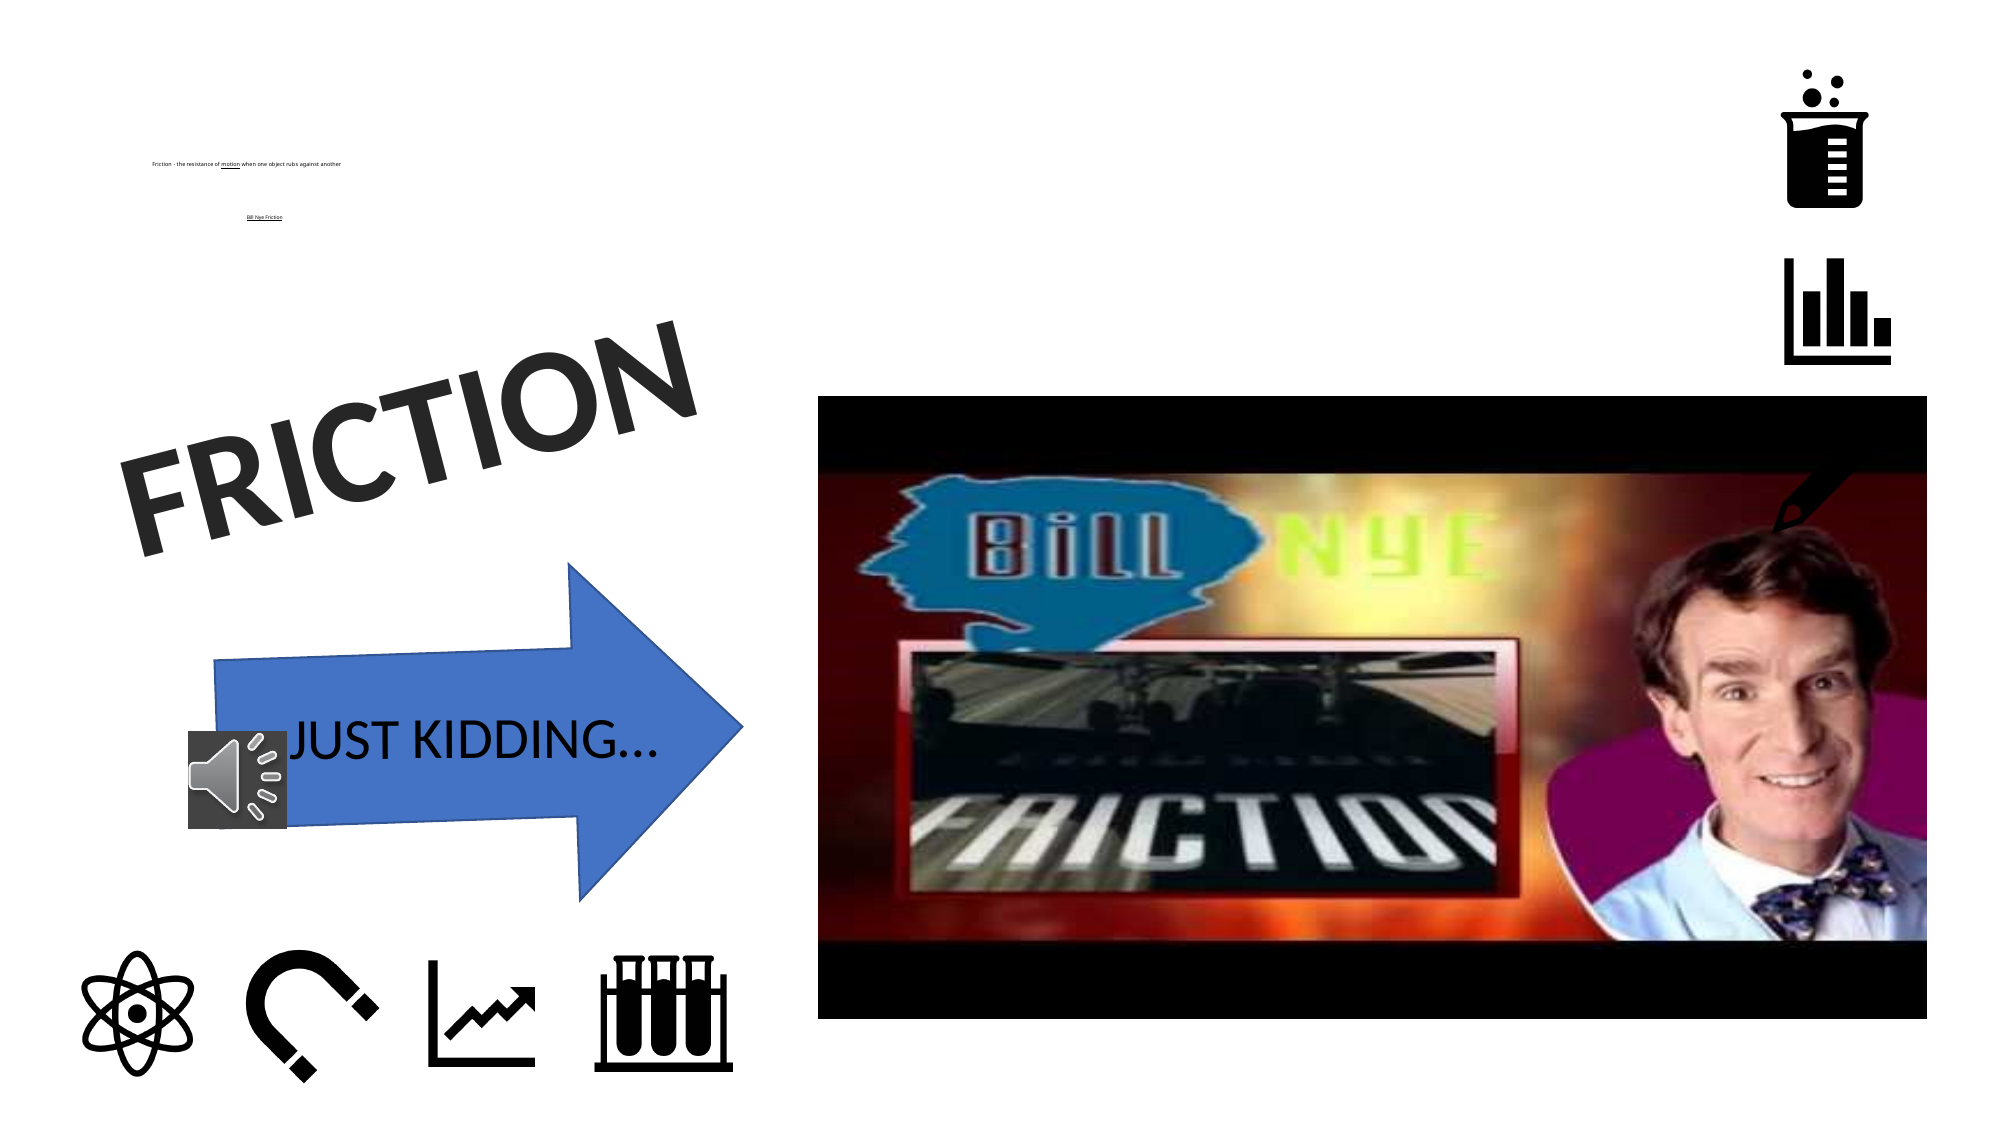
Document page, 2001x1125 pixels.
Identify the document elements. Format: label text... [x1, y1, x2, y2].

picture [237, 941, 388, 1092]
picture [1749, 63, 1900, 214]
picture [406, 938, 557, 1089]
picture [1762, 236, 1913, 387]
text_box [217, 567, 743, 904]
title Friction - the resistance of motion when one object rubs against another Bill Nye Friction [137, 59, 1863, 278]
text_box FRICTION [0, 186, 998, 634]
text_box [817, 395, 1928, 1020]
picture [1759, 395, 1910, 546]
picture [187, 729, 288, 830]
picture [588, 938, 739, 1089]
picture [62, 938, 213, 1089]
